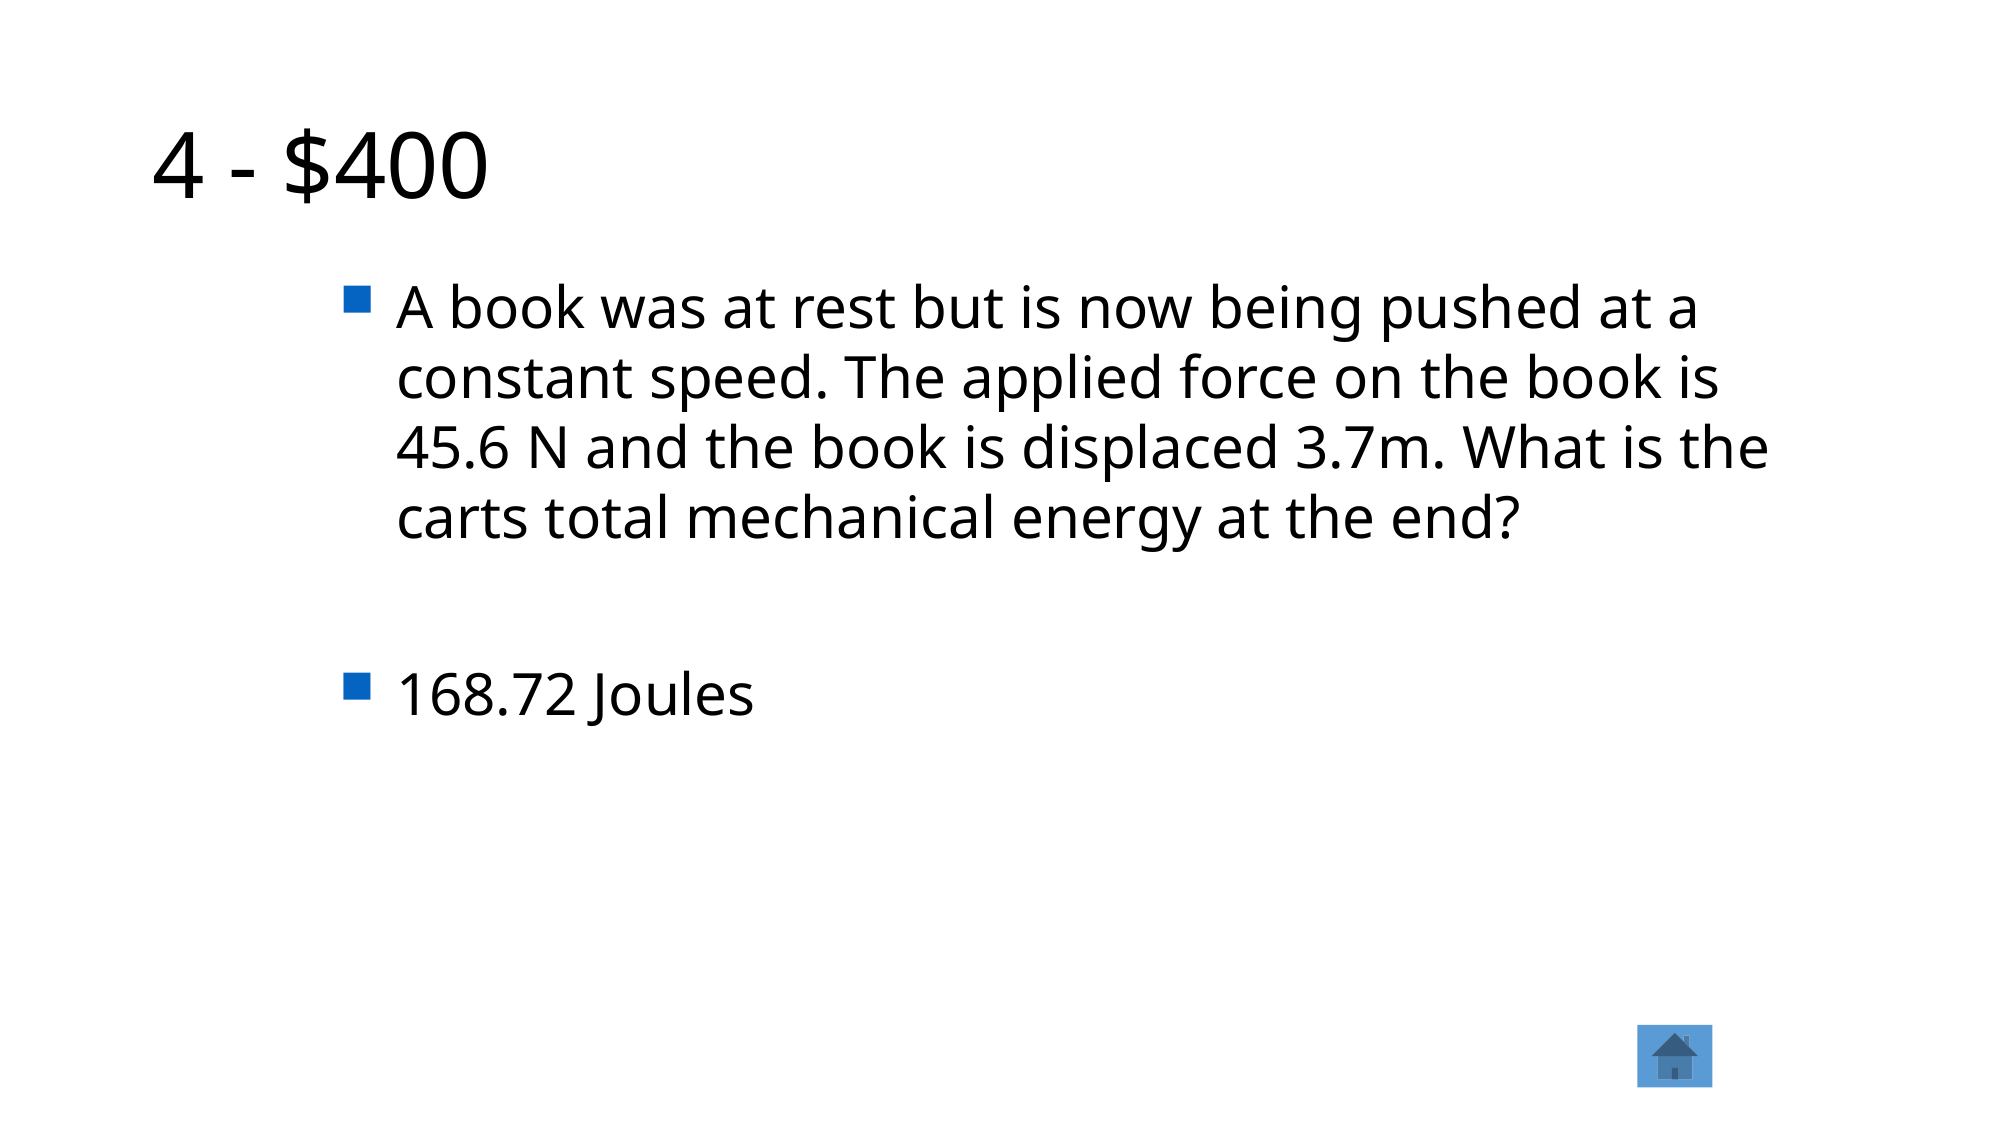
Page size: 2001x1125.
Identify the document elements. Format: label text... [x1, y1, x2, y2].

text_box A book was at rest but is now being pushed at a constant speed. The applied force on the book is 45.6 N and the book is displaced 3.7m. What is the carts total mechanical energy at the end? [324, 262, 1792, 588]
title 4 - $400 [137, 59, 1863, 278]
text_box 168.72 Joules [324, 650, 1675, 1000]
text_box [1637, 1024, 1713, 1088]
